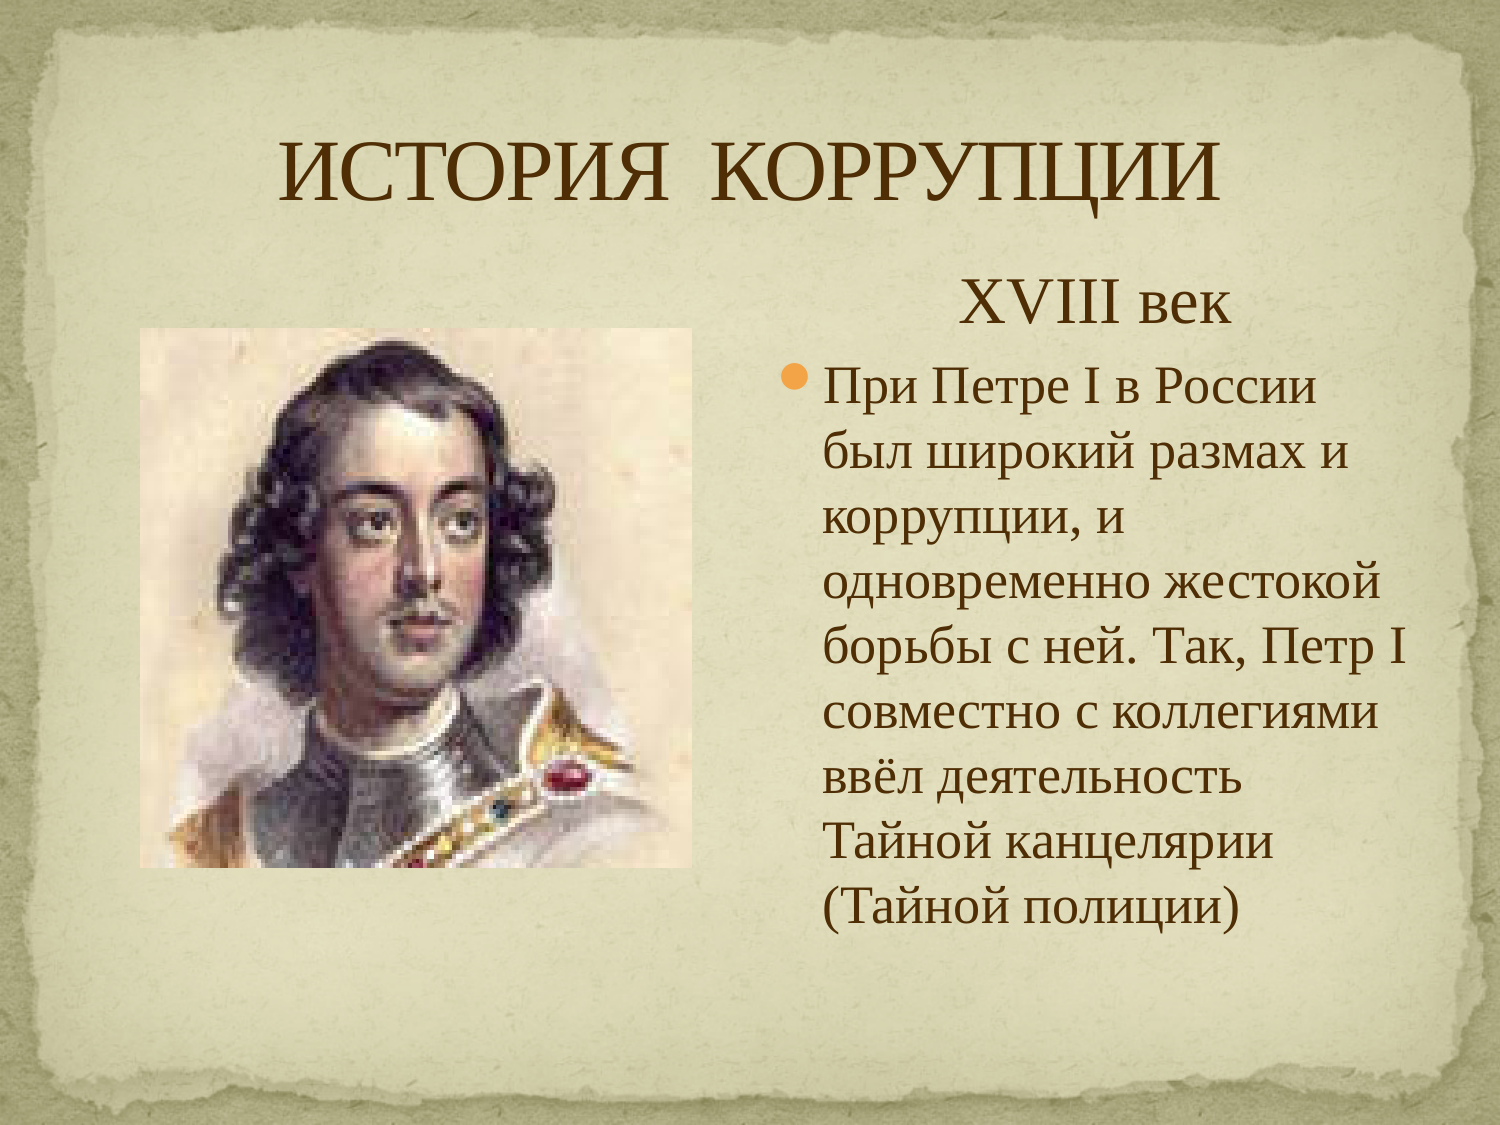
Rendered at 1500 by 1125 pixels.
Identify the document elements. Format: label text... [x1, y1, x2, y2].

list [142, 329, 690, 867]
title ИСТОРИЯ КОРРУПЦИИ [74, 24, 1425, 225]
list XVIII век При Петре I в России был широкий размах и коррупции, и одновременно жестокой борьбы с ней. Так, Петр I совместно с коллегиями ввёл деятельность Тайной канцелярии (Тайной полиции) [762, 249, 1429, 1000]
